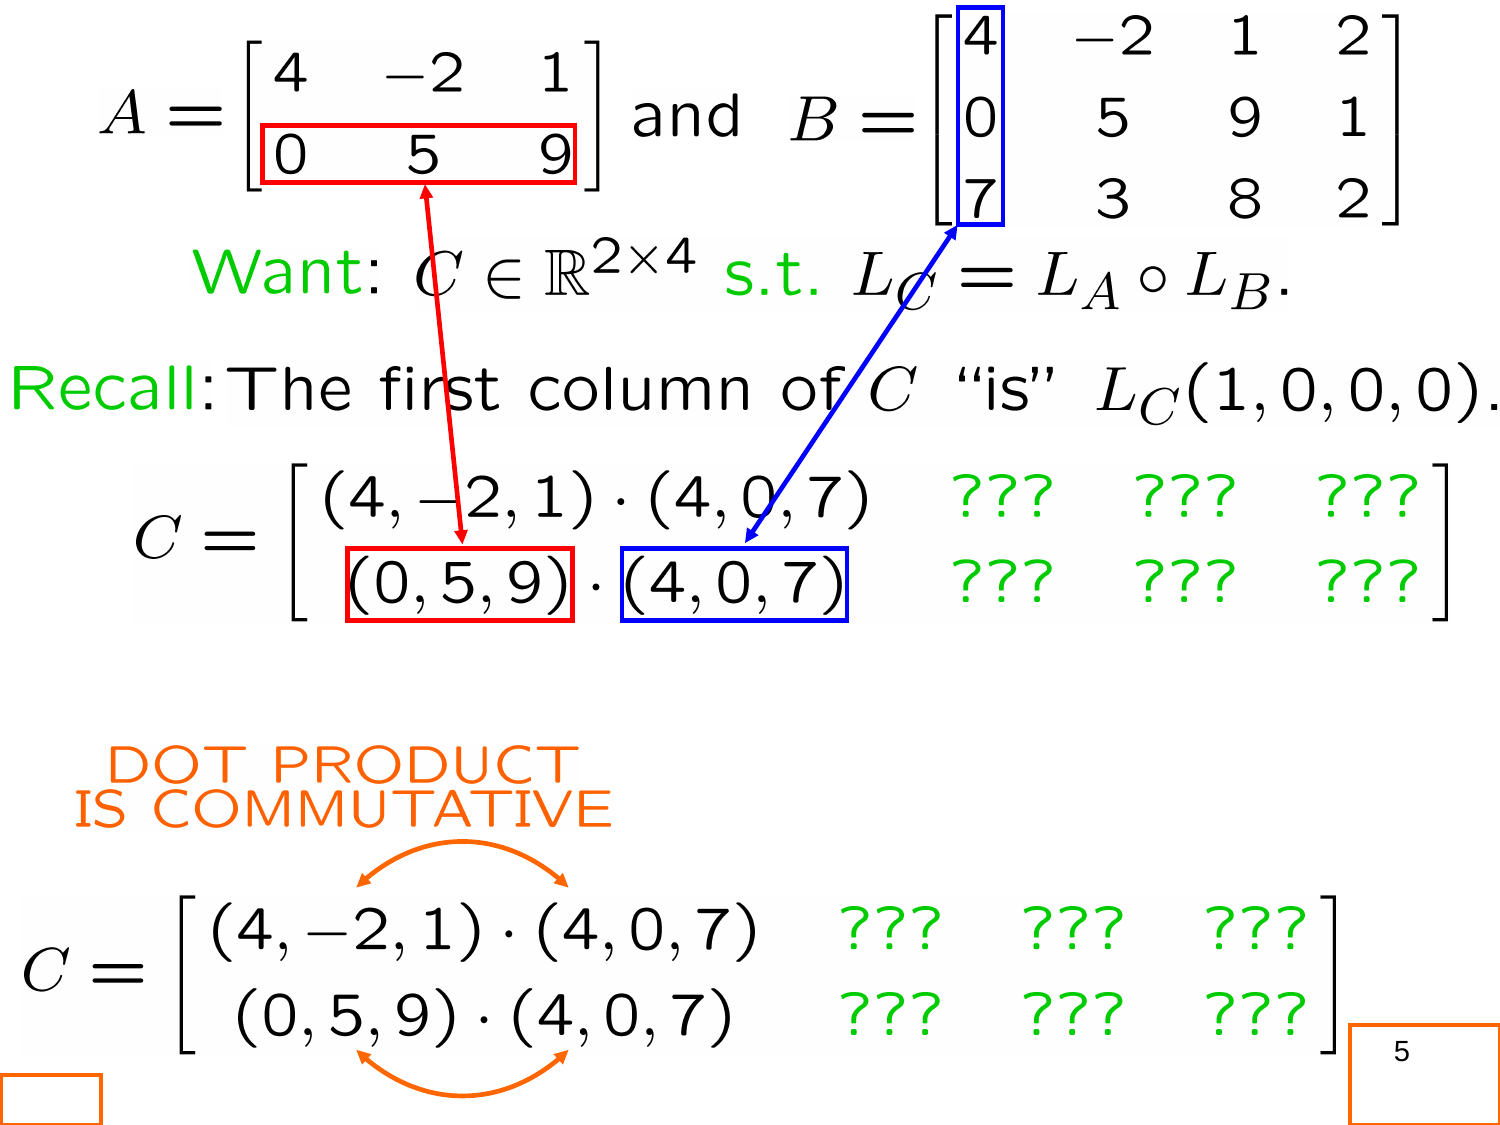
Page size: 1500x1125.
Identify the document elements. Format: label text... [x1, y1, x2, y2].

picture [133, 462, 1451, 625]
picture [226, 362, 1500, 428]
text_box [356, 841, 569, 893]
text_box [1349, 1025, 1500, 1125]
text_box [74, 743, 613, 830]
text_box [373, 1065, 552, 1096]
slide_number 5 [1074, 1024, 1425, 1103]
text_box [99, 12, 1401, 229]
picture [12, 362, 212, 410]
text_box [1, 1074, 101, 1125]
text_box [190, 237, 1288, 313]
picture [21, 894, 1338, 1057]
